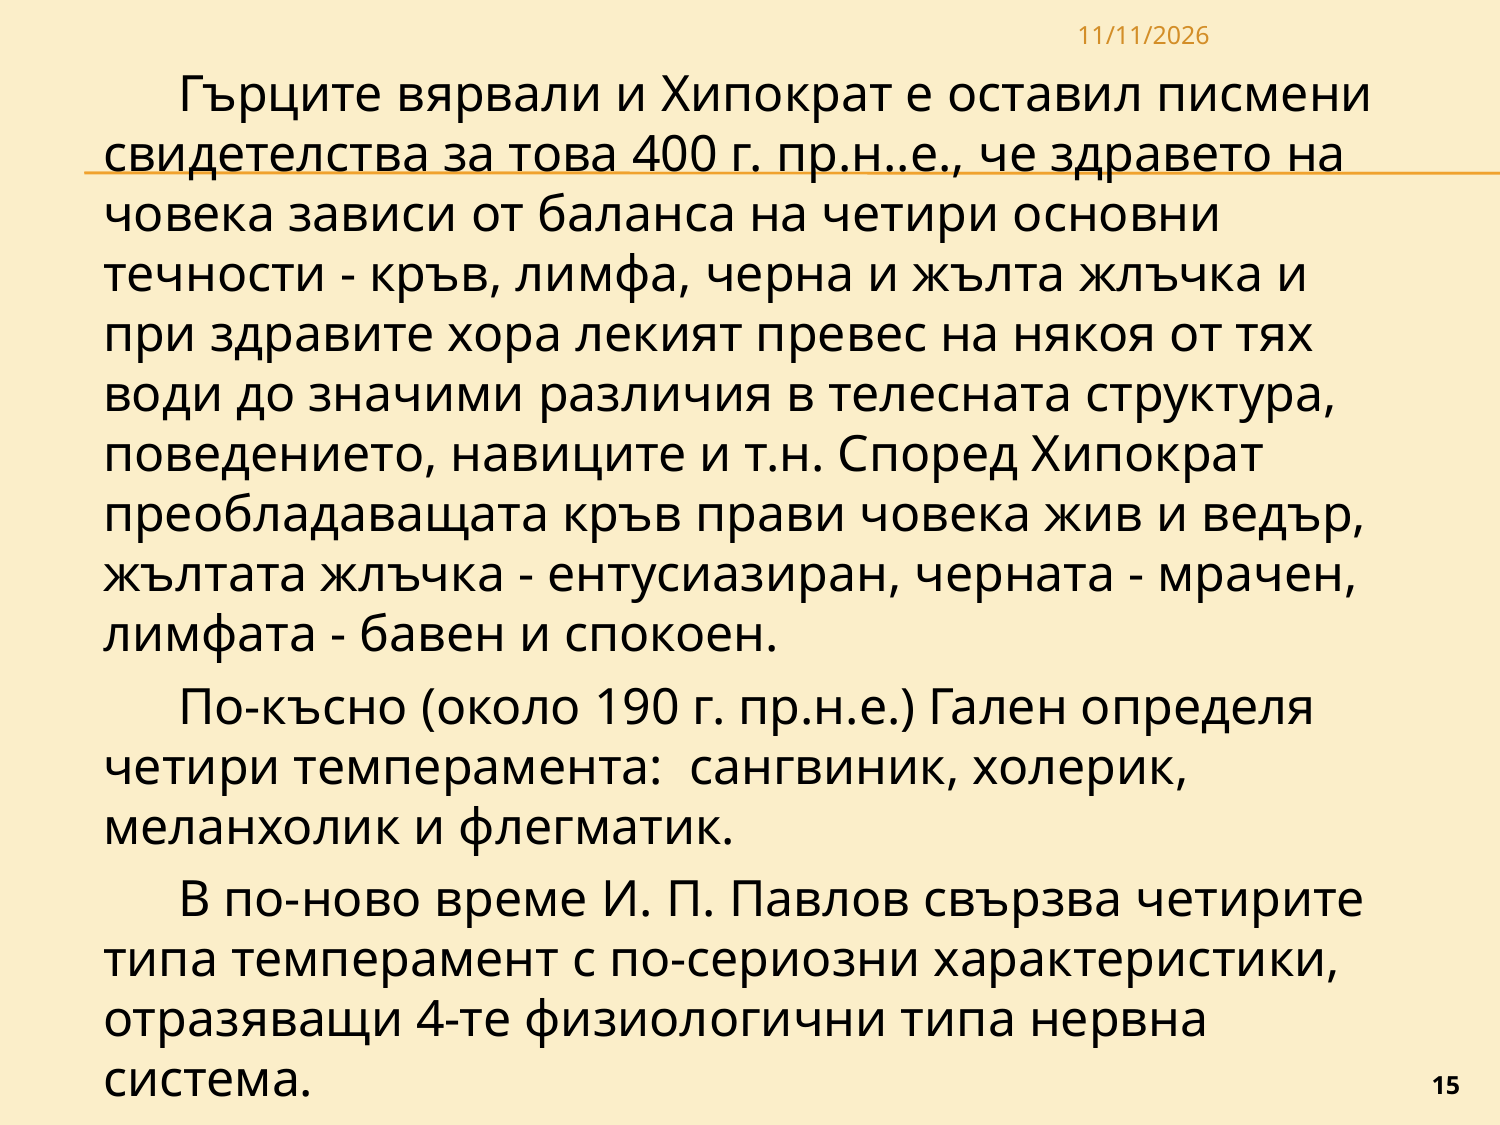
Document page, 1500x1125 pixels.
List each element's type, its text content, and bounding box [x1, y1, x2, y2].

slide_number 15 [1412, 1062, 1475, 1103]
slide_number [1062, 12, 1475, 60]
text_box Гърците вярвали и Хипократ е оставил писмени свидетелства за това 400 г. пр.н..е., че здравето на човека зависи от баланса на четири основни течности - кръв, лим­фа, черна и жълта жлъчка и при здравите хора лекият превес на някоя от тях води до значими различия в телесната структура, поведението, навиците и т.н. Според Хипократ преобладаващата кръв прави човека жив и ведър, жълтата жлъчка - ен­тусиазиран, черната - мрачен, лимфата - бавен и спокоен. По-късно (около 190 г. пр.н.е.) Гален определя четири темперамента: сангвиник, холерик, меланхолик и флегматик. В по-ново време И. П. Павлов свързва четирите типа темперамент с по-сериозни характерис­тики, отразяващи 4-те физиологични типа нервна система. [88, 54, 1412, 1115]
